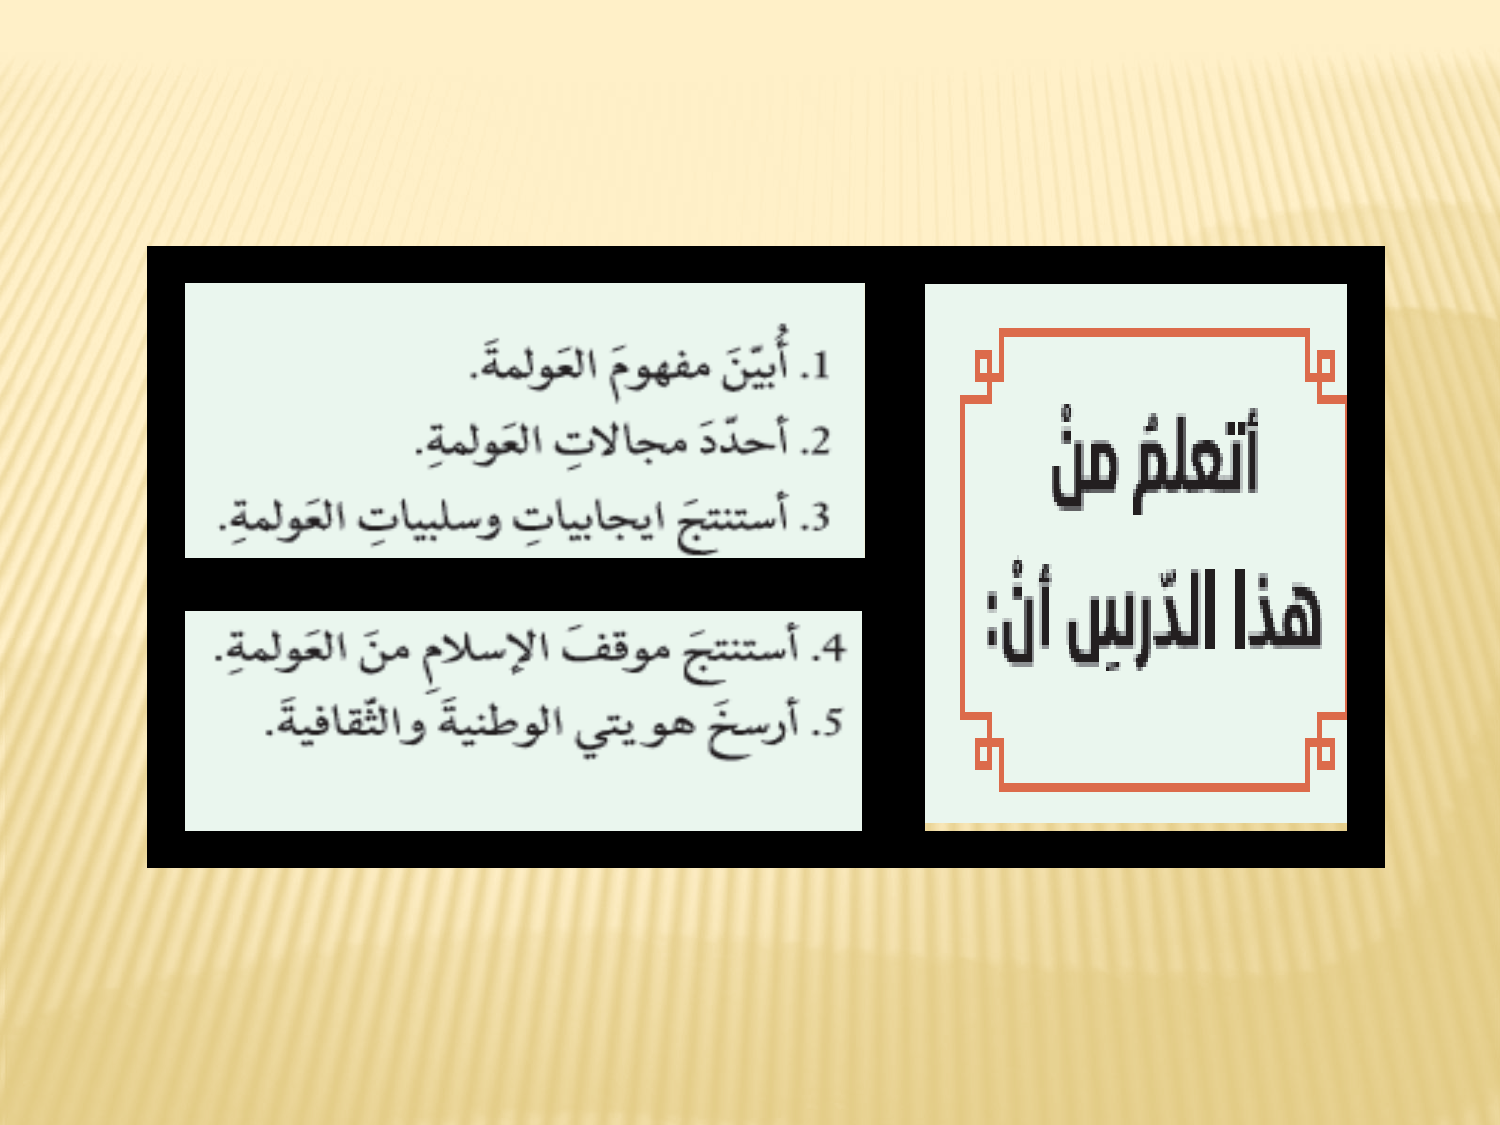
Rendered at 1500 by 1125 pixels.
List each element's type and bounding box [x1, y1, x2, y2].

picture [184, 610, 863, 831]
picture [924, 283, 1348, 831]
picture [184, 283, 866, 559]
